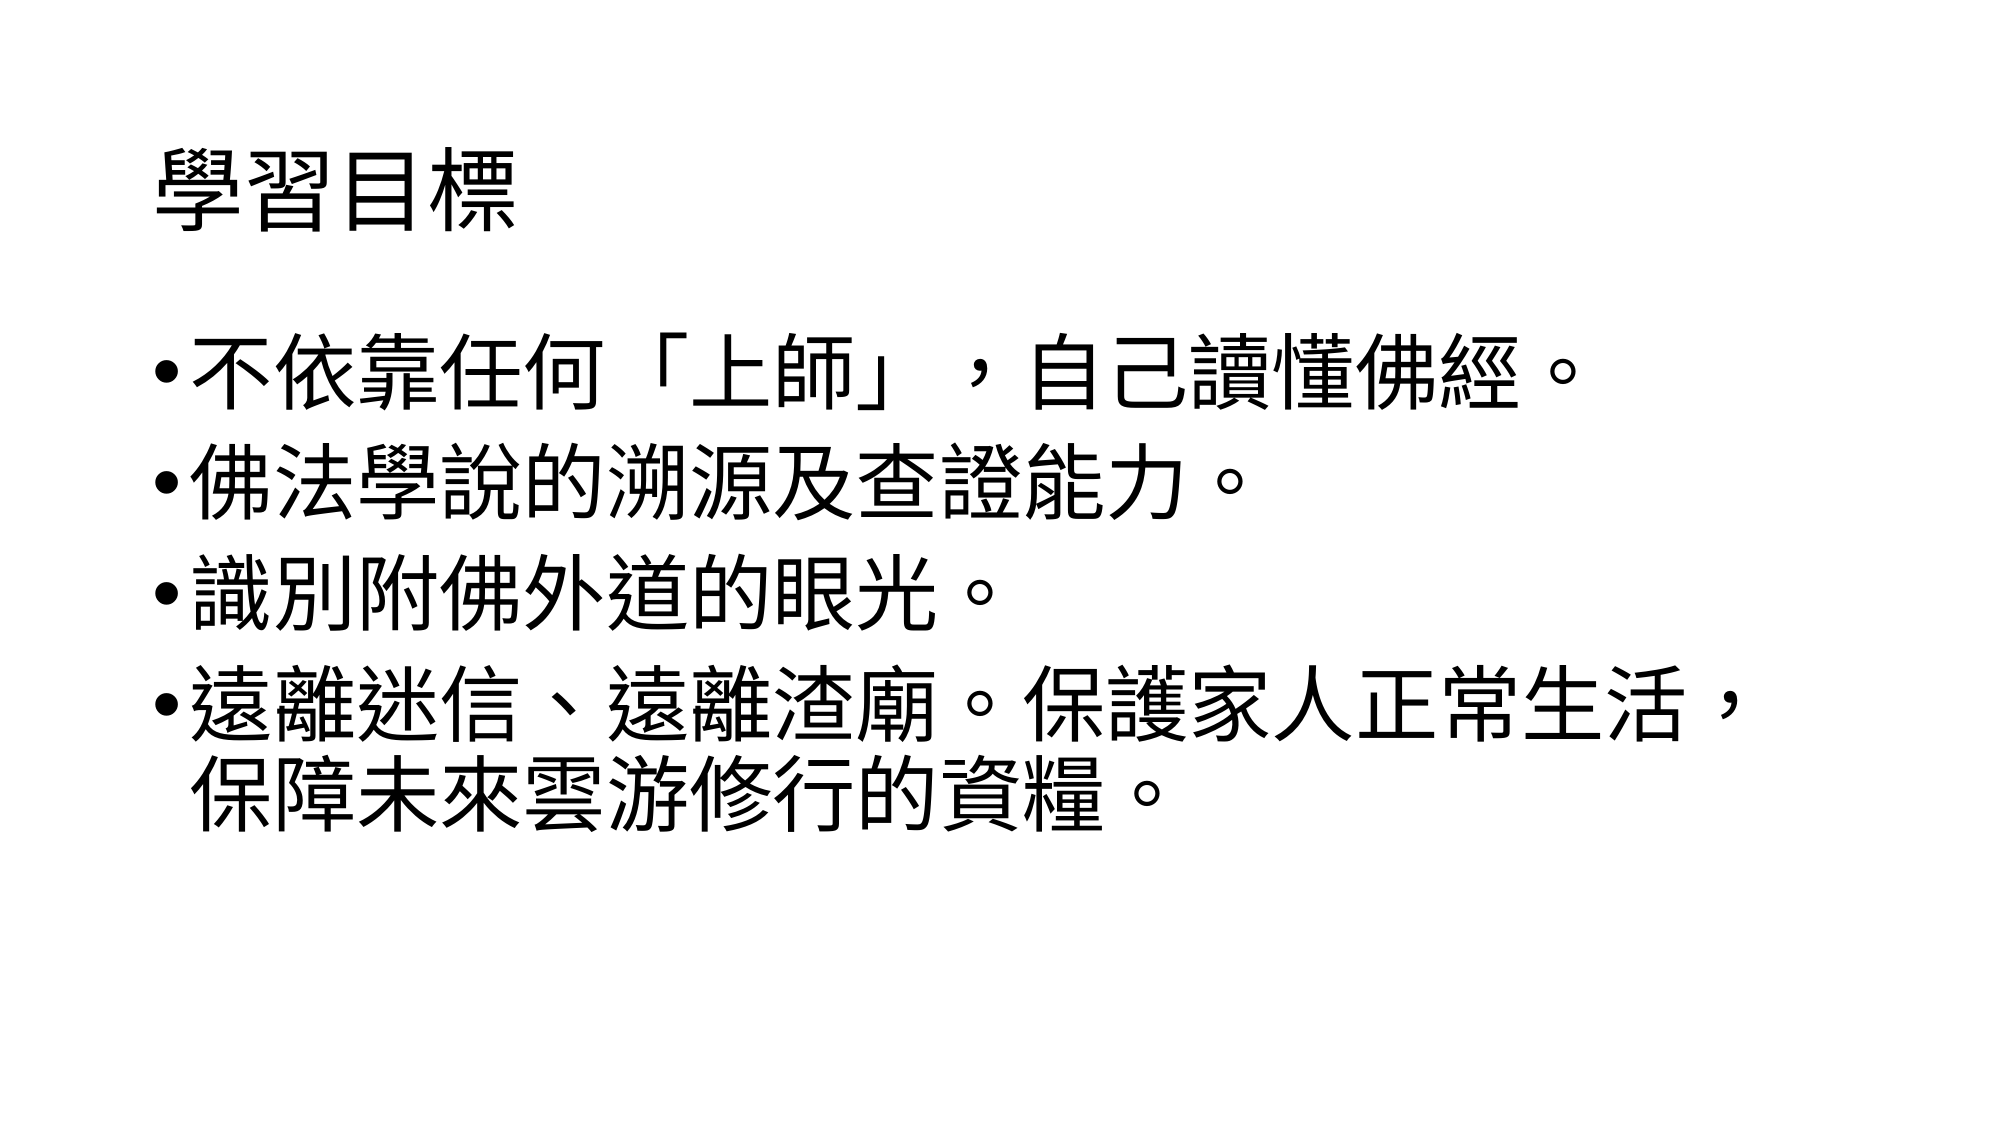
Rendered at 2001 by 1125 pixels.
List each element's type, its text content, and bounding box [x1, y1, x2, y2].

title 學習目標 [137, 85, 1863, 304]
list 不依靠任何「上師」，自己讀懂佛經。 佛法學說的溯源及查證能力。 識別附佛外道的眼光。 遠離迷信、遠離渣廟。保護家人正常生活，保障未來雲游修行的資糧。 [137, 323, 1863, 1038]
